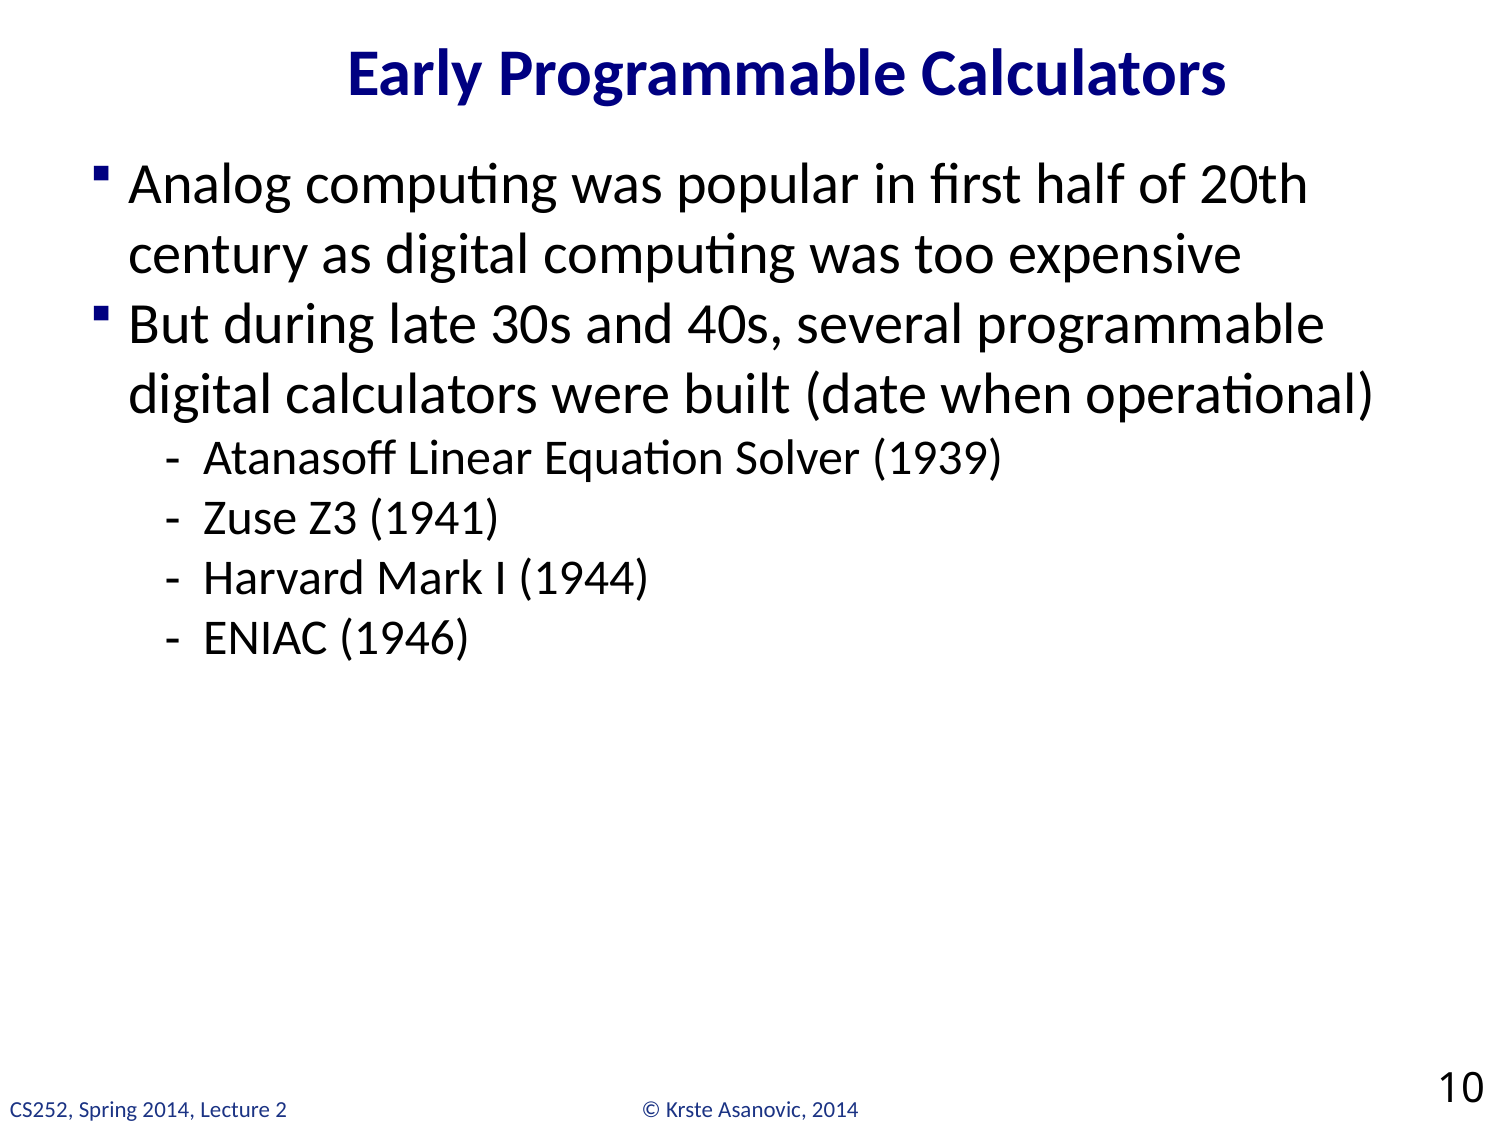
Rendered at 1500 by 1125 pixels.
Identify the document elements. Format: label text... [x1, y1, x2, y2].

list Analog computing was popular in first half of 20th century as digital computing was too expensive But during late 30s and 40s, several programmable digital calculators were built (date when operational) Atanasoff Linear Equation Solver (1939) Zuse Z3 (1941) Harvard Mark I (1944) ENIAC (1946) [74, 137, 1425, 1051]
title Early Programmable Calculators [199, 12, 1376, 126]
slide_number 10 [1362, 1085, 1500, 1125]
